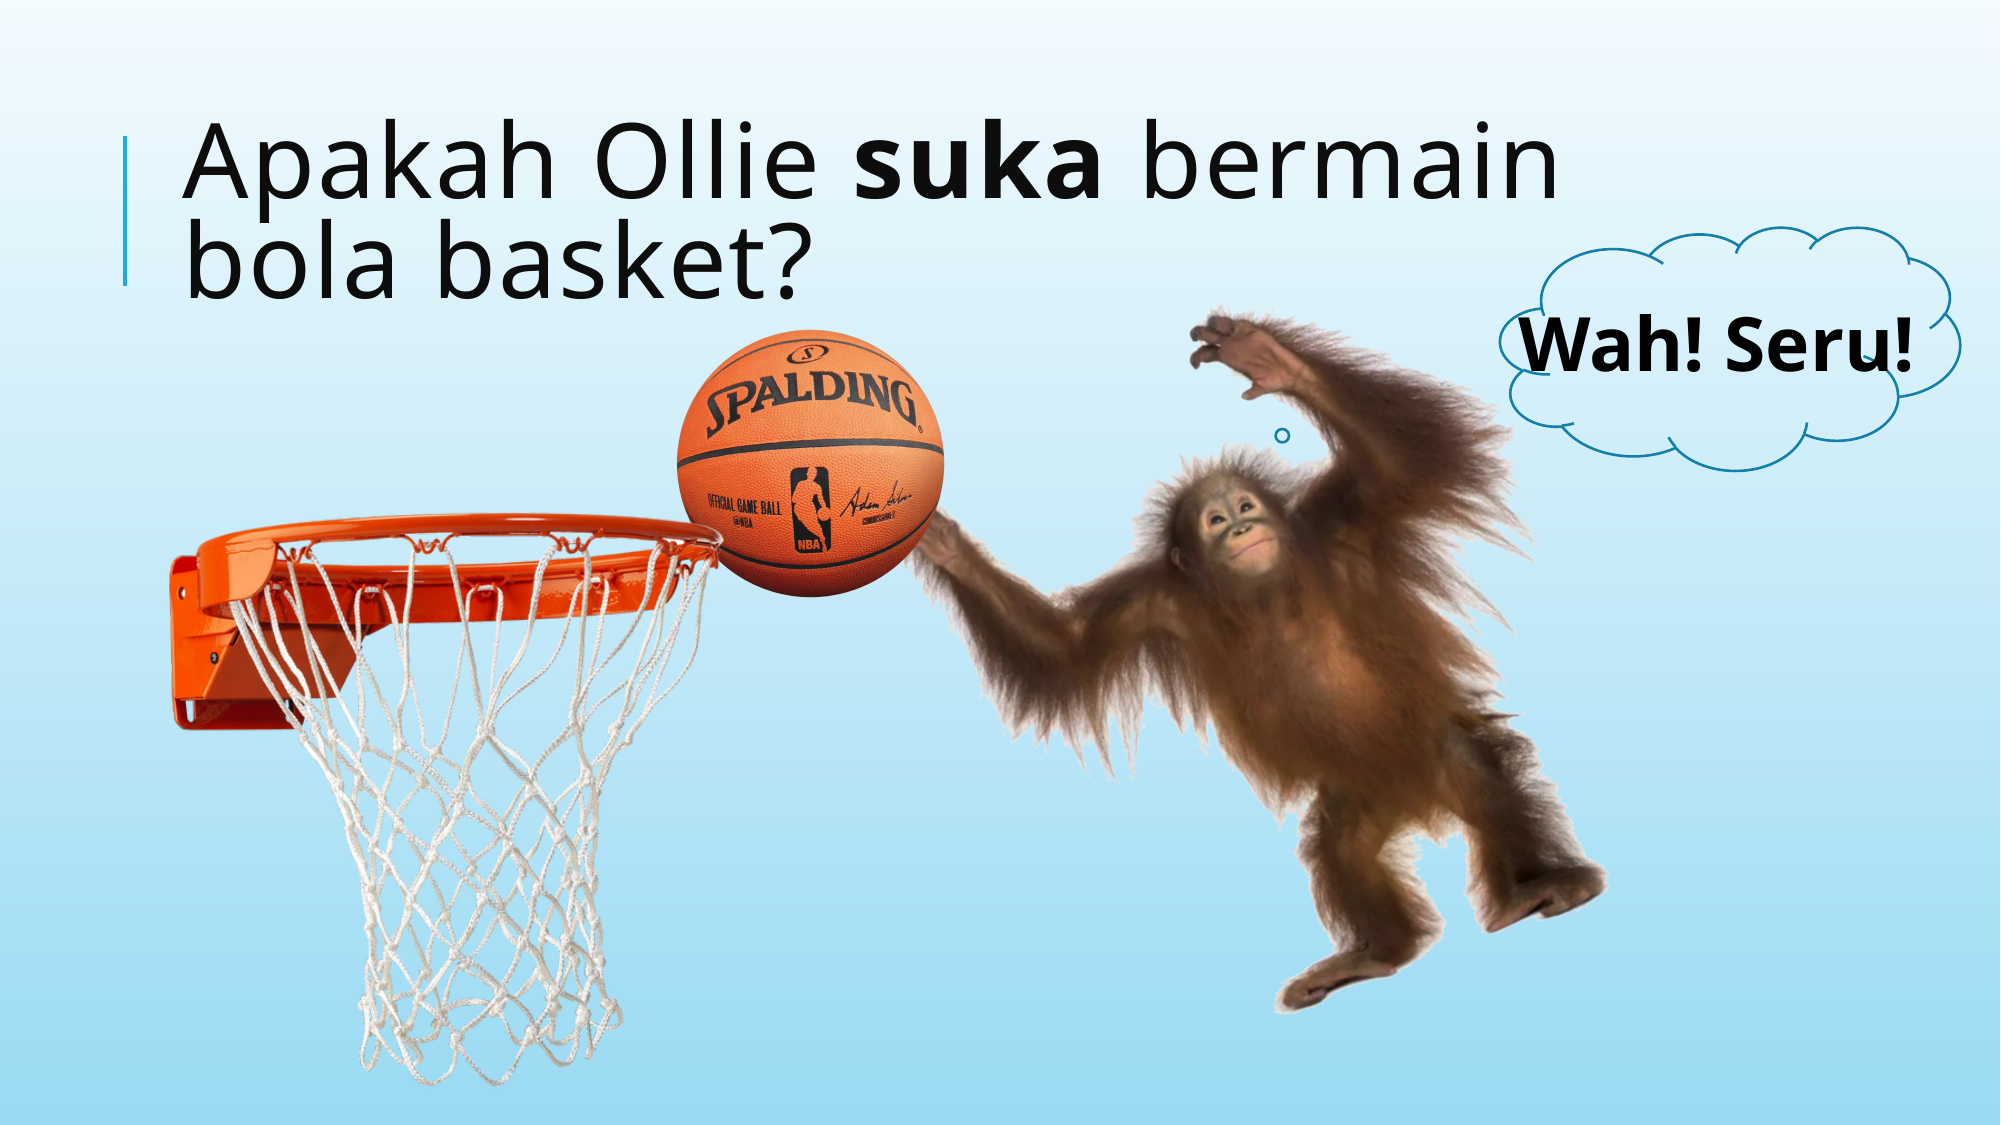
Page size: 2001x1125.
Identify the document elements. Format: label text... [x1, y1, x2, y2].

text_box Wah! Seru! [1665, 288, 1931, 394]
text_box [1763, 226, 1962, 389]
picture [136, 136, 1792, 1125]
text_box [1665, 394, 1919, 473]
title Apakah Ollie suka bermain bola basket? [168, 96, 1763, 342]
